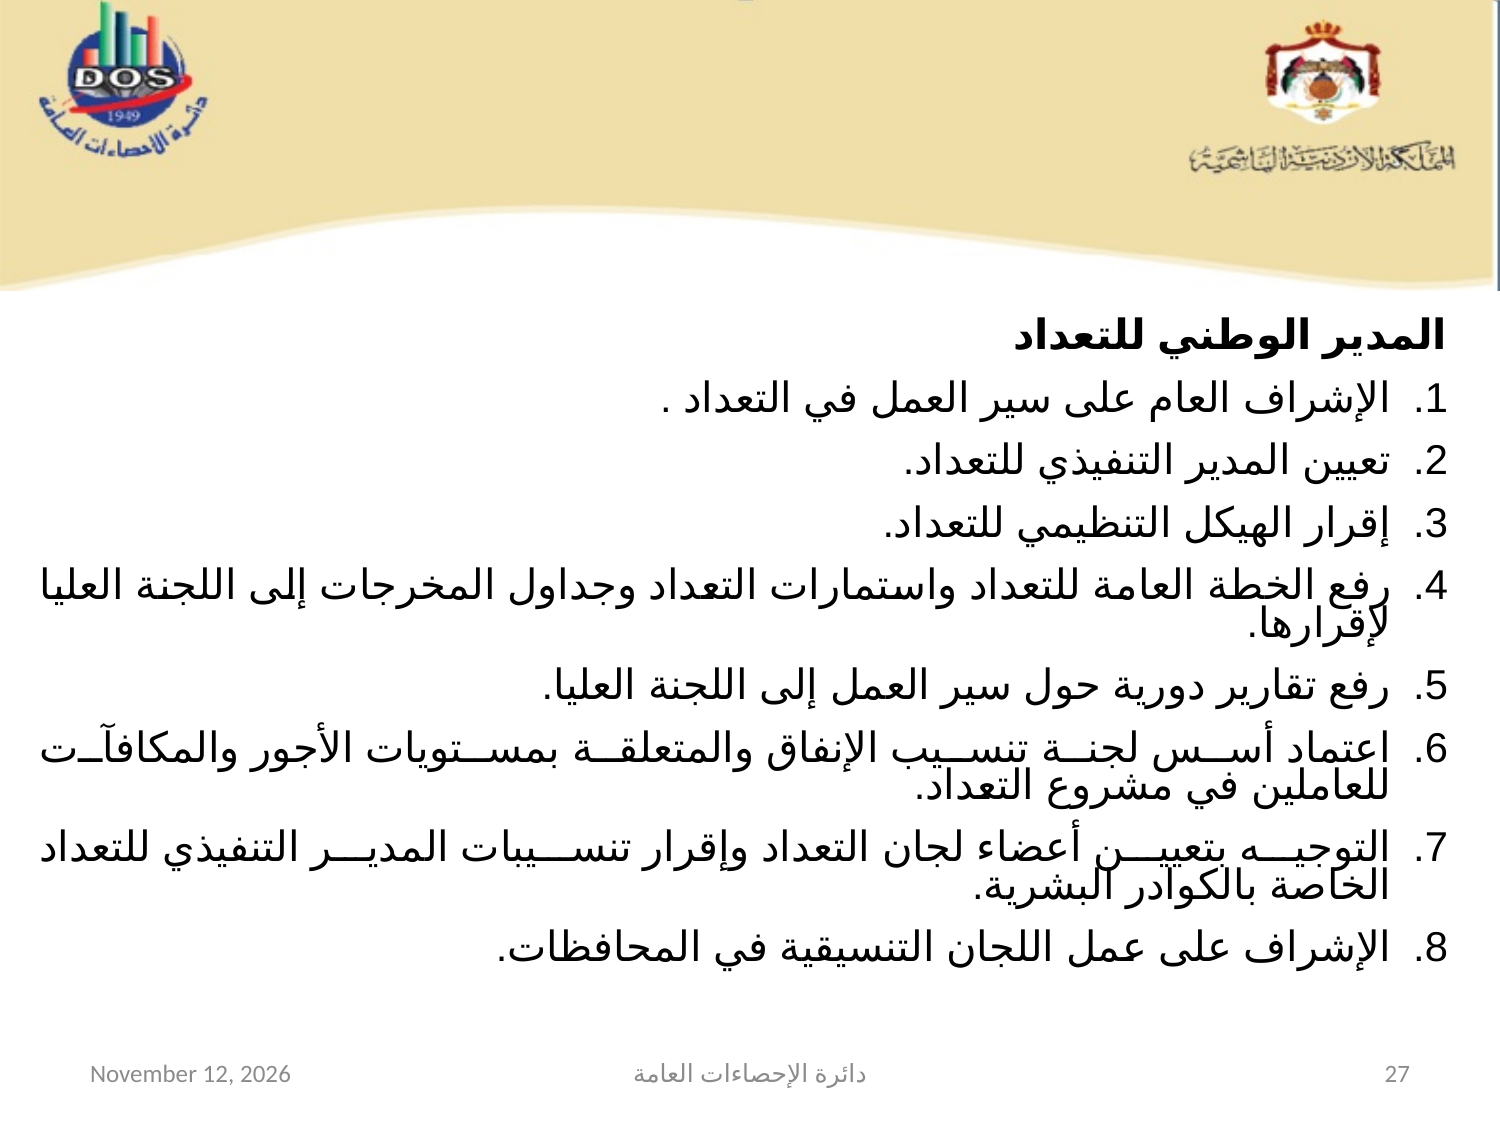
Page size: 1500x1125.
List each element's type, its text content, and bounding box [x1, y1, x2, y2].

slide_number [75, 1042, 425, 1103]
picture [0, 0, 1500, 291]
slide_number 27 [1074, 1042, 1425, 1103]
text_box المدير الوطني للتعداد الإشراف العام على سير العمل في التعداد . تعيين المدير التنفيذي للتعداد. إقرار الهيكل التنظيمي للتعداد. رفع الخطة العامة للتعداد واستمارات التعداد وجداول المخرجات إلى اللجنة العليا لإقرارها. رفع تقارير دورية حول سير العمل إلى اللجنة العليا. اعتماد أسس لجنة تنسيب الإنفاق والمتعلقة بمستويات الأجور والمكافآت للعاملين في مشروع التعداد. التوجيه بتعيين أعضاء لجان التعداد وإقرار تنسيبات المدير التنفيذي للتعداد الخاصة بالكوادر البشرية. الإشراف على عمل اللجان التنسيقية في المحافظات. [24, 313, 1463, 978]
footer دائرة الإحصاءات العامة [512, 1042, 988, 1103]
